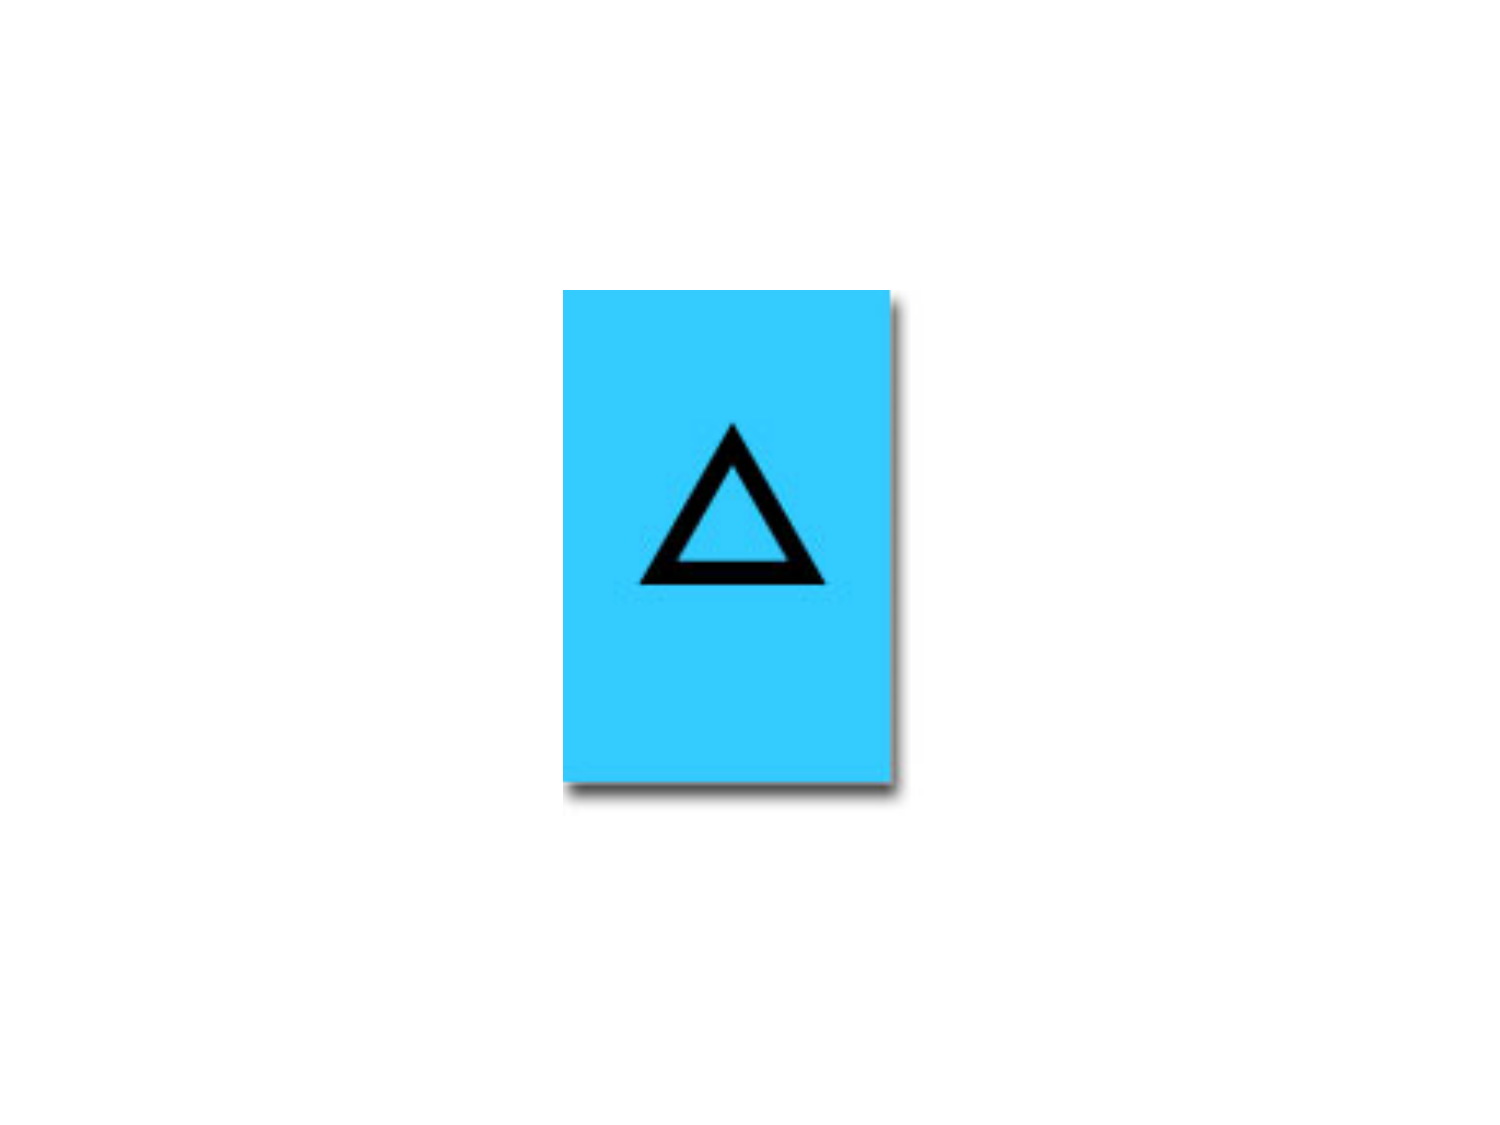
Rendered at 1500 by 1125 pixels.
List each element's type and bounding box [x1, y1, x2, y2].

picture [562, 290, 925, 816]
